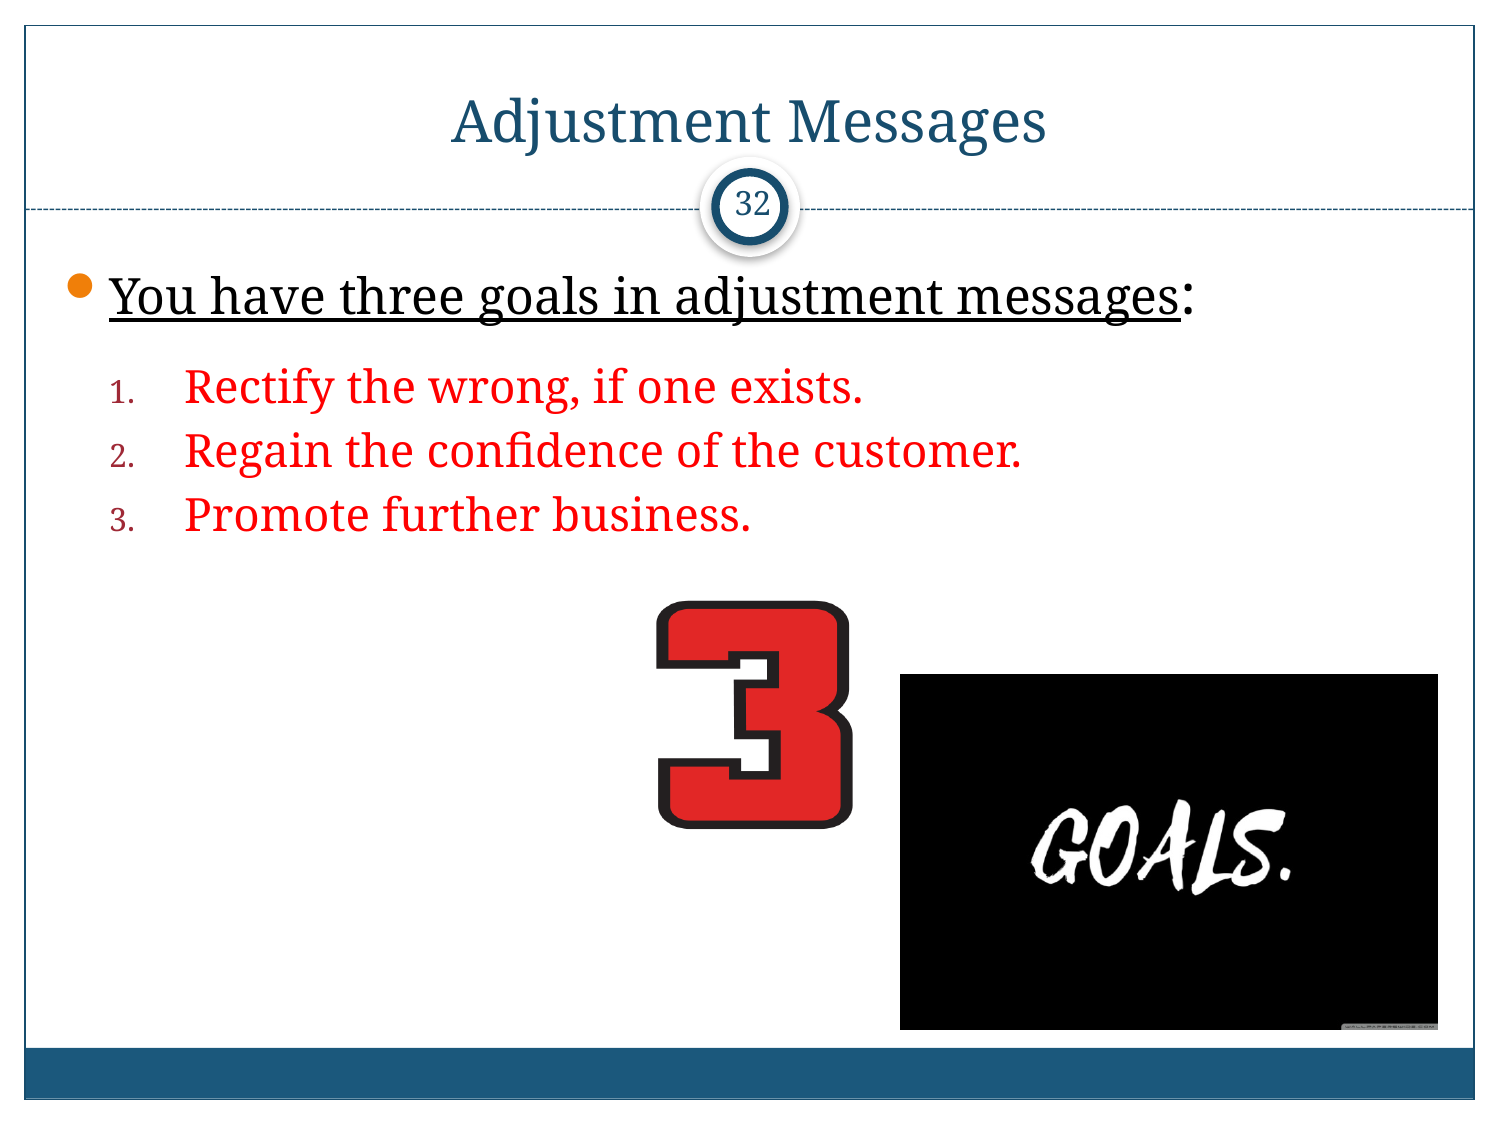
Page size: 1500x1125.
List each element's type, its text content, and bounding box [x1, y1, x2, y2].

list You have three goals in adjustment messages: Rectify the wrong, if one exists. Regain the confidence of the customer. Promote further business. [49, 250, 1445, 1001]
picture [462, 549, 1438, 1030]
slide_number 32 [715, 168, 791, 241]
title Adjustment Messages [49, 37, 1450, 162]
